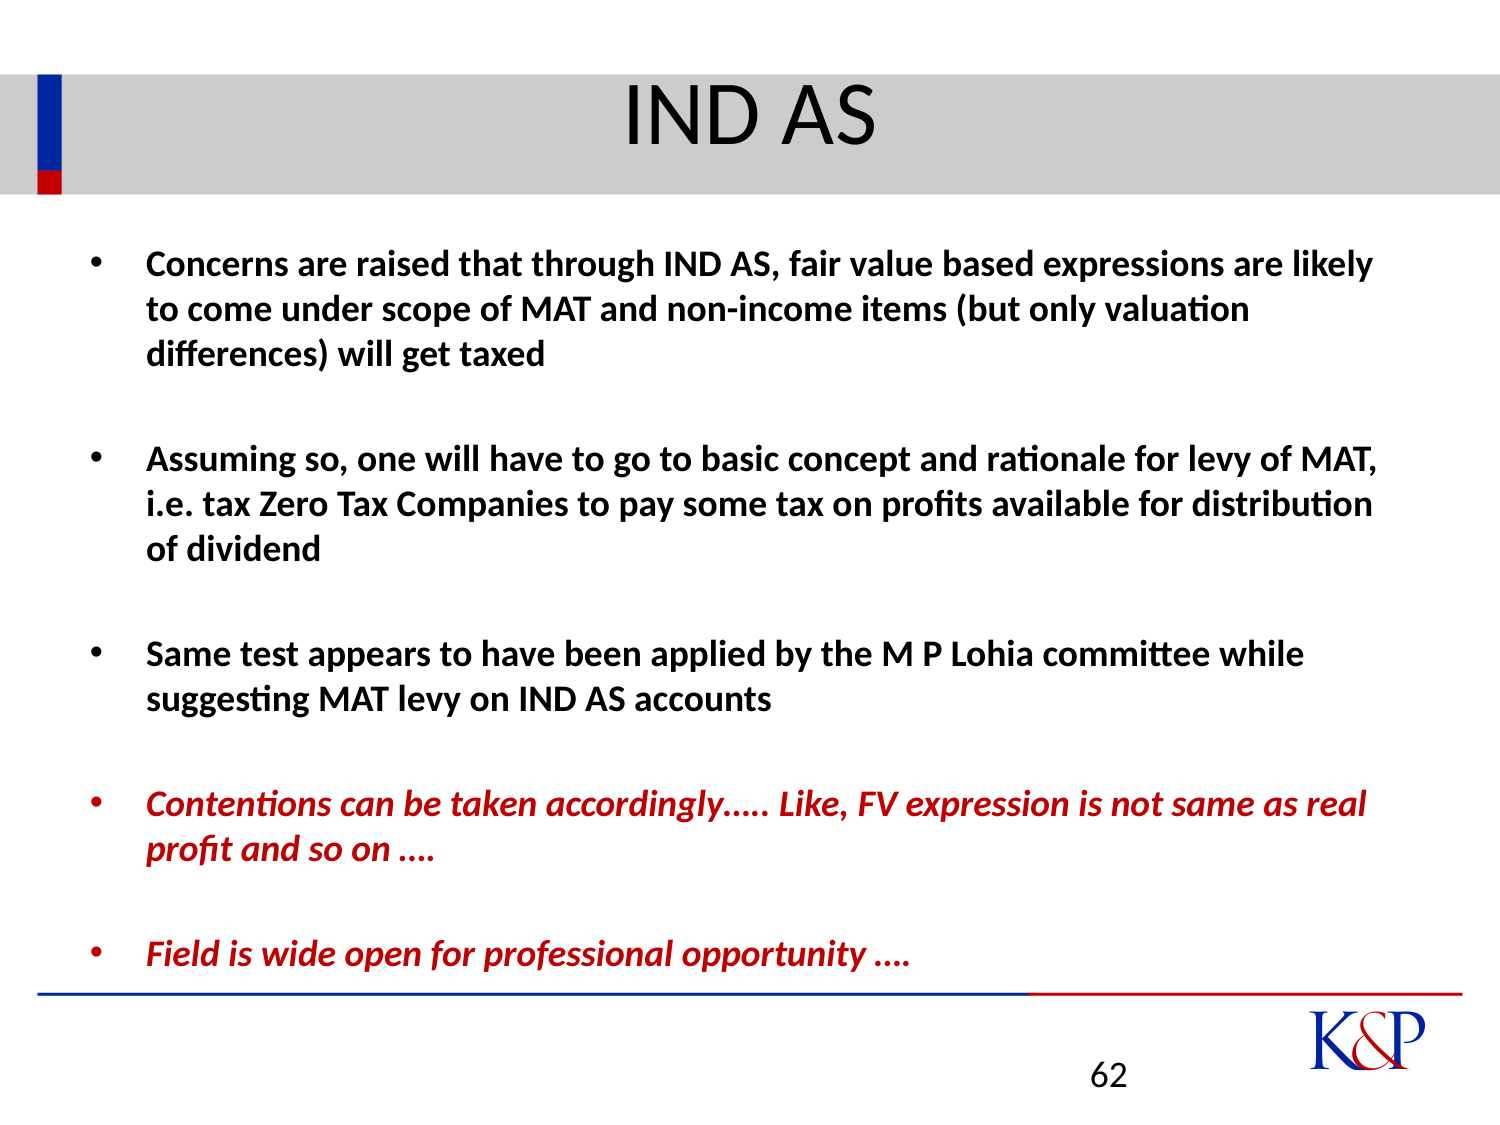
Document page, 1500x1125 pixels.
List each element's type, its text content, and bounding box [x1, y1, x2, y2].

title IND AS [75, 45, 1425, 197]
slide_number 62 [1074, 1042, 1425, 1103]
picture [0, 0, 1500, 1125]
list Concerns are raised that through IND AS, fair value based expressions are likely to come under scope of MAT and non-income items (but only valuation differences) will get taxed Assuming so, one will have to go to basic concept and rationale for levy of MAT, i.e. tax Zero Tax Companies to pay some tax on profits available for distribution of dividend Same test appears to have been applied by the M P Lohia committee while suggesting MAT levy on IND AS accounts Contentions can be taken accordingly….. Like, FV expression is not same as real profit and so on …. Field is wide open for professional opportunity …. [75, 231, 1425, 1005]
